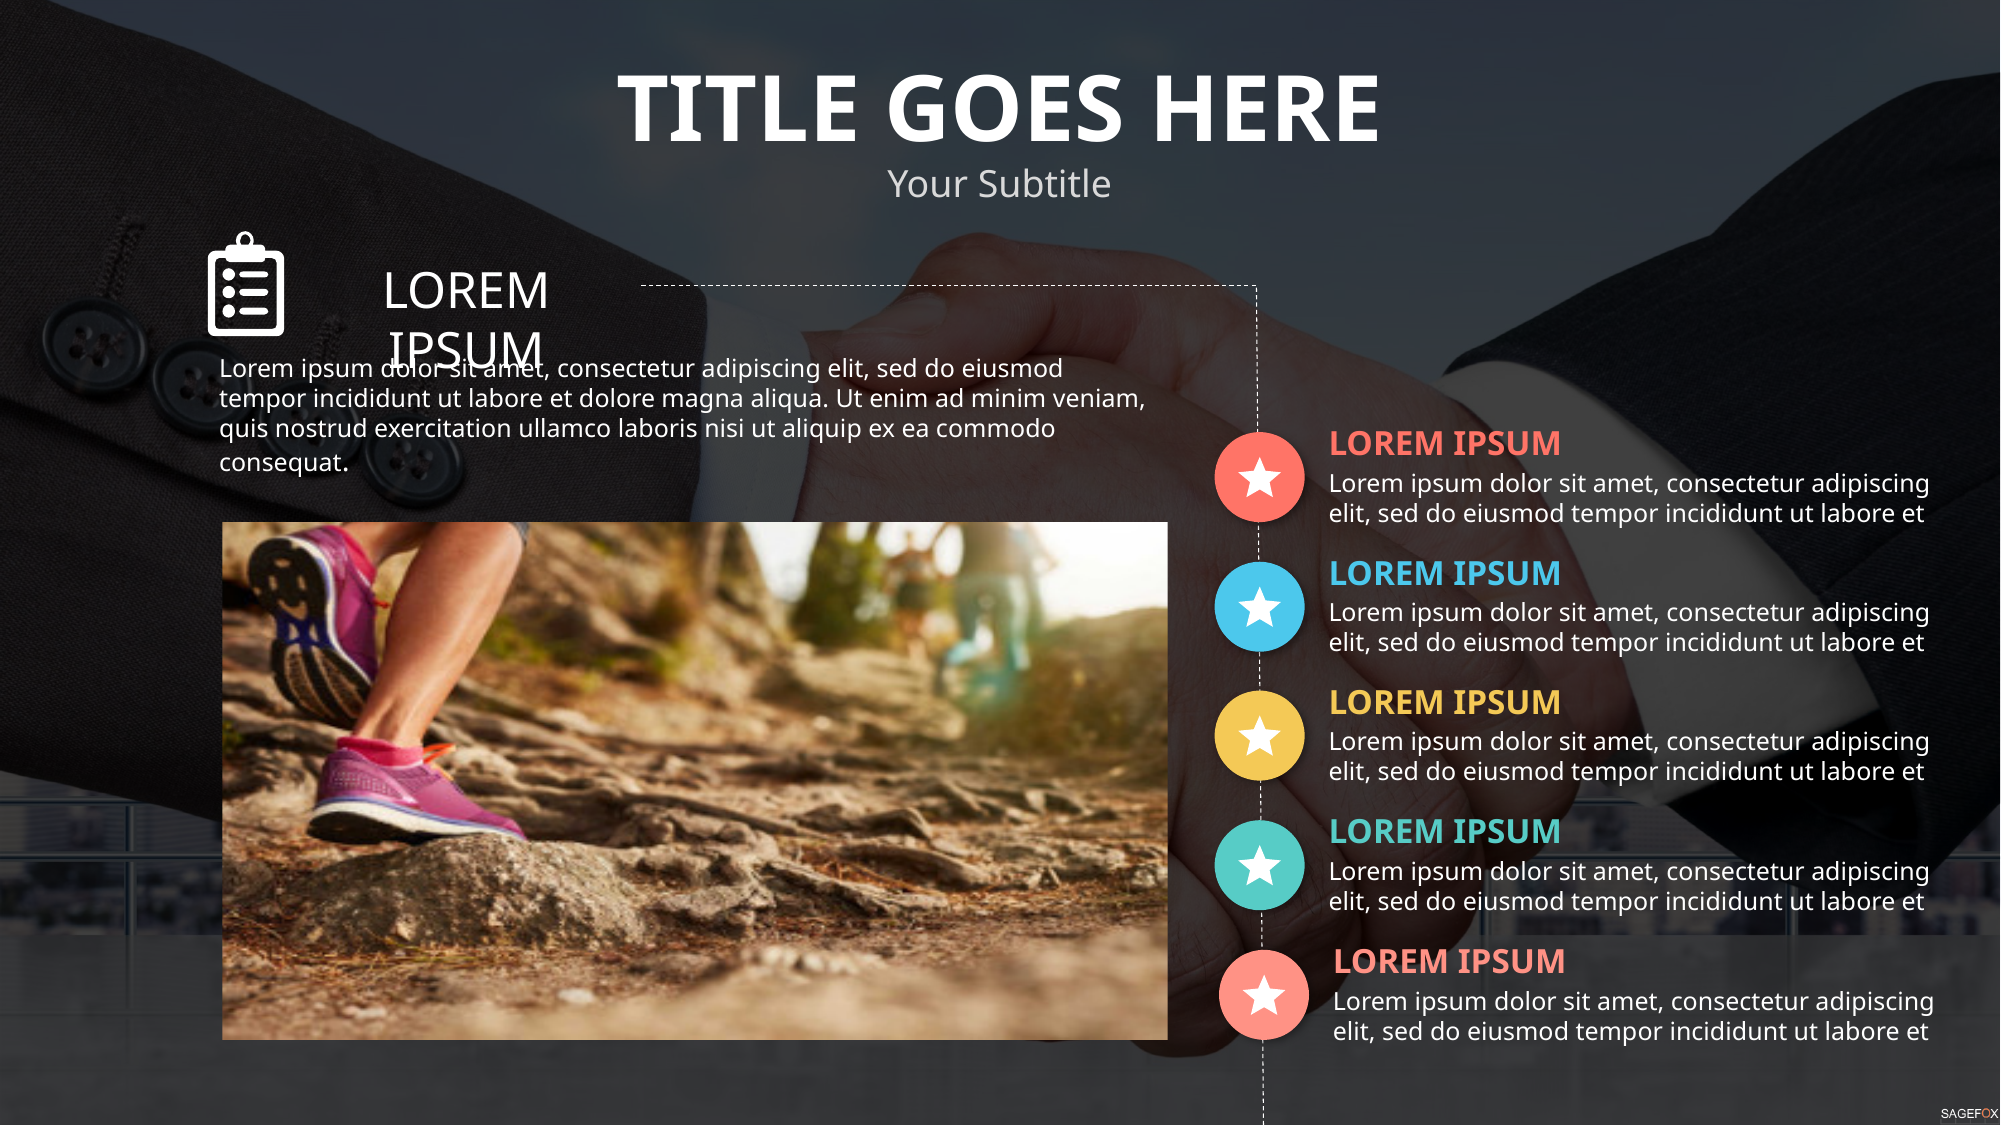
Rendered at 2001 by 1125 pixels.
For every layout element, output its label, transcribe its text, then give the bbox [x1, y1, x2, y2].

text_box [1218, 949, 1309, 1040]
text_box LOREM IPSUM [292, 250, 642, 344]
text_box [1256, 911, 1264, 949]
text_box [1256, 1040, 1264, 1125]
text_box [1256, 523, 1264, 561]
text_box LOREM IPSUM Lorem ipsum dolor sit amet, consectetur adipiscing elit, sed do eiusmod tempor incididunt ut labore et [1318, 805, 1953, 921]
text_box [1256, 652, 1264, 690]
text_box TITLE GOES HERE Your Subtitle [548, 42, 1452, 212]
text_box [1214, 561, 1305, 652]
picture [0, 0, 2001, 1125]
text_box LOREM IPSUM Lorem ipsum dolor sit amet, consectetur adipiscing elit, sed do eiusmod tempor incididunt ut labore et [1318, 546, 1953, 662]
text_box LOREM IPSUM Lorem ipsum dolor sit amet, consectetur adipiscing elit, sed do eiusmod tempor incididunt ut labore et [1322, 935, 1958, 1050]
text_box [1214, 820, 1305, 911]
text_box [207, 231, 285, 337]
text_box LOREM IPSUM Lorem ipsum dolor sit amet, consectetur adipiscing elit, sed do eiusmod tempor incididunt ut labore et [1318, 675, 1953, 791]
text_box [1256, 781, 1264, 820]
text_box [1214, 432, 1305, 523]
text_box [1256, 287, 1264, 432]
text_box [1214, 690, 1305, 781]
text_box [221, 521, 1169, 1041]
text_box LOREM IPSUM Lorem ipsum dolor sit amet, consectetur adipiscing elit, sed do eiusmod tempor incididunt ut labore et [1318, 417, 1953, 533]
text_box Lorem ipsum dolor sit amet, consectetur adipiscing elit, sed do eiusmod tempor incididunt ut labore et dolore magna aliqua. Ut enim ad minim veniam, quis nostrud exercitation ullamco laboris nisi ut aliquip ex ea commodo consequat. [204, 344, 1168, 485]
